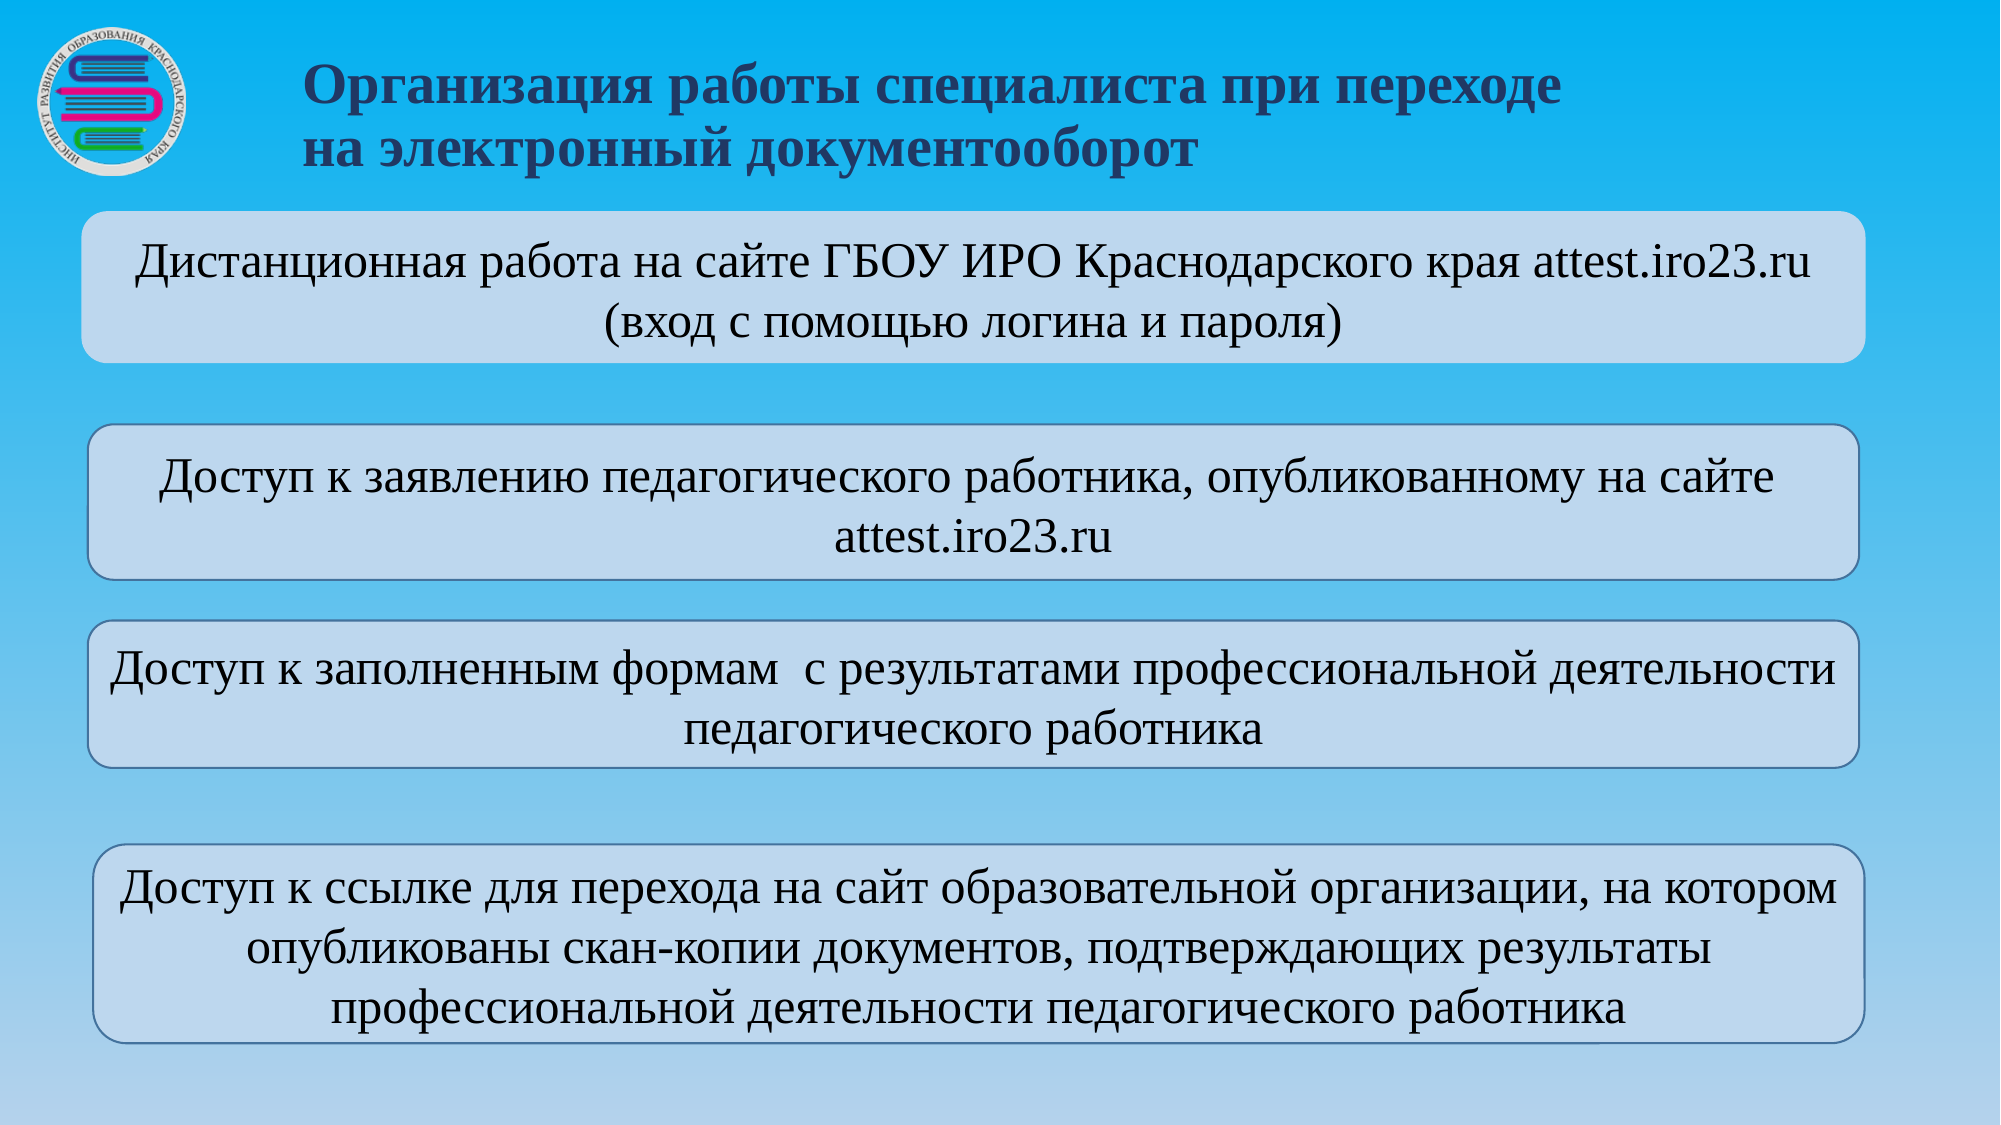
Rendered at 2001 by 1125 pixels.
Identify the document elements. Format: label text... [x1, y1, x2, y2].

title Организация работы специалиста при переходе на электронный документооборот [287, 61, 1764, 172]
picture [37, 28, 186, 176]
text_box Доступ к заполненным формам с результатами профессиональной деятельности педагогического работника [86, 619, 1861, 769]
text_box Доступ к ссылке для перехода на сайт образовательной организации, на котором опубликованы скан-копии документов, подтверждающих результаты профессиональной деятельности педагогического работника [92, 843, 1866, 1045]
text_box Дистанционная работа на сайте ГБОУ ИРО Краснодарского края attest.iro23.ru (вход с помощью логина и пароля) [81, 211, 1866, 364]
text_box Доступ к заявлению педагогического работника, опубликованному на сайте attest.iro23.ru [86, 423, 1861, 581]
